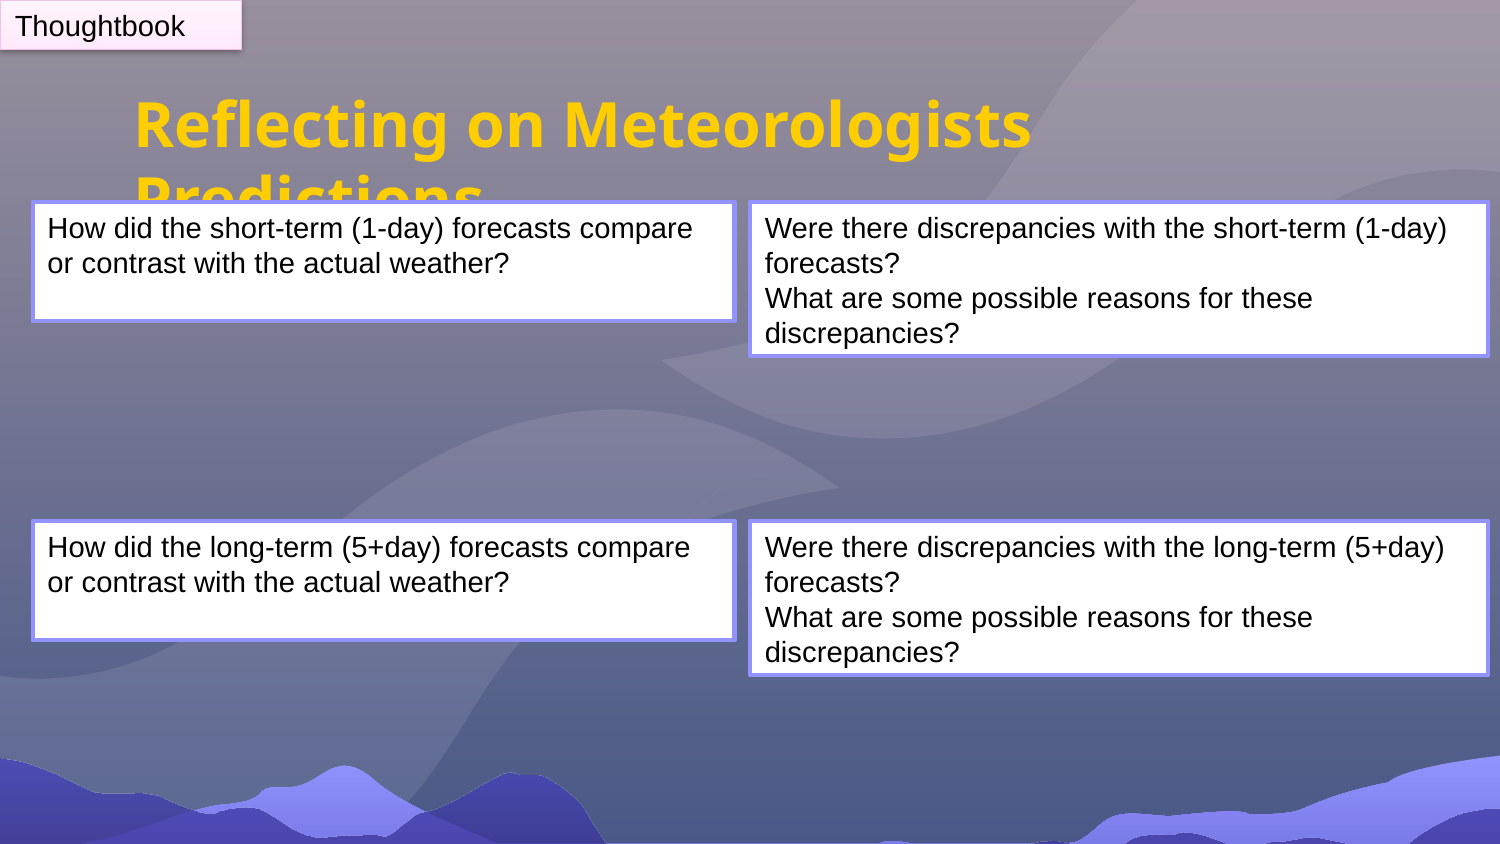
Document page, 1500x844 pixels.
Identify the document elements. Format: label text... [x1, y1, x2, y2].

text_box Were there discrepancies with the short-term (1-day) forecasts? What are some possible reasons for these discrepancies? [748, 200, 1490, 358]
text_box Thoughtbook [0, 0, 242, 50]
text_box How did the short-term (1-day) forecasts compare or contrast with the actual weather? [31, 200, 737, 323]
text_box How did the long-term (5+day) forecasts compare or contrast with the actual weather? [31, 519, 737, 642]
text_box Were there discrepancies with the long-term (5+day) forecasts? What are some possible reasons for these discrepancies? [748, 519, 1490, 677]
title Reflecting on Meteorologists Predictions [118, 69, 1382, 164]
